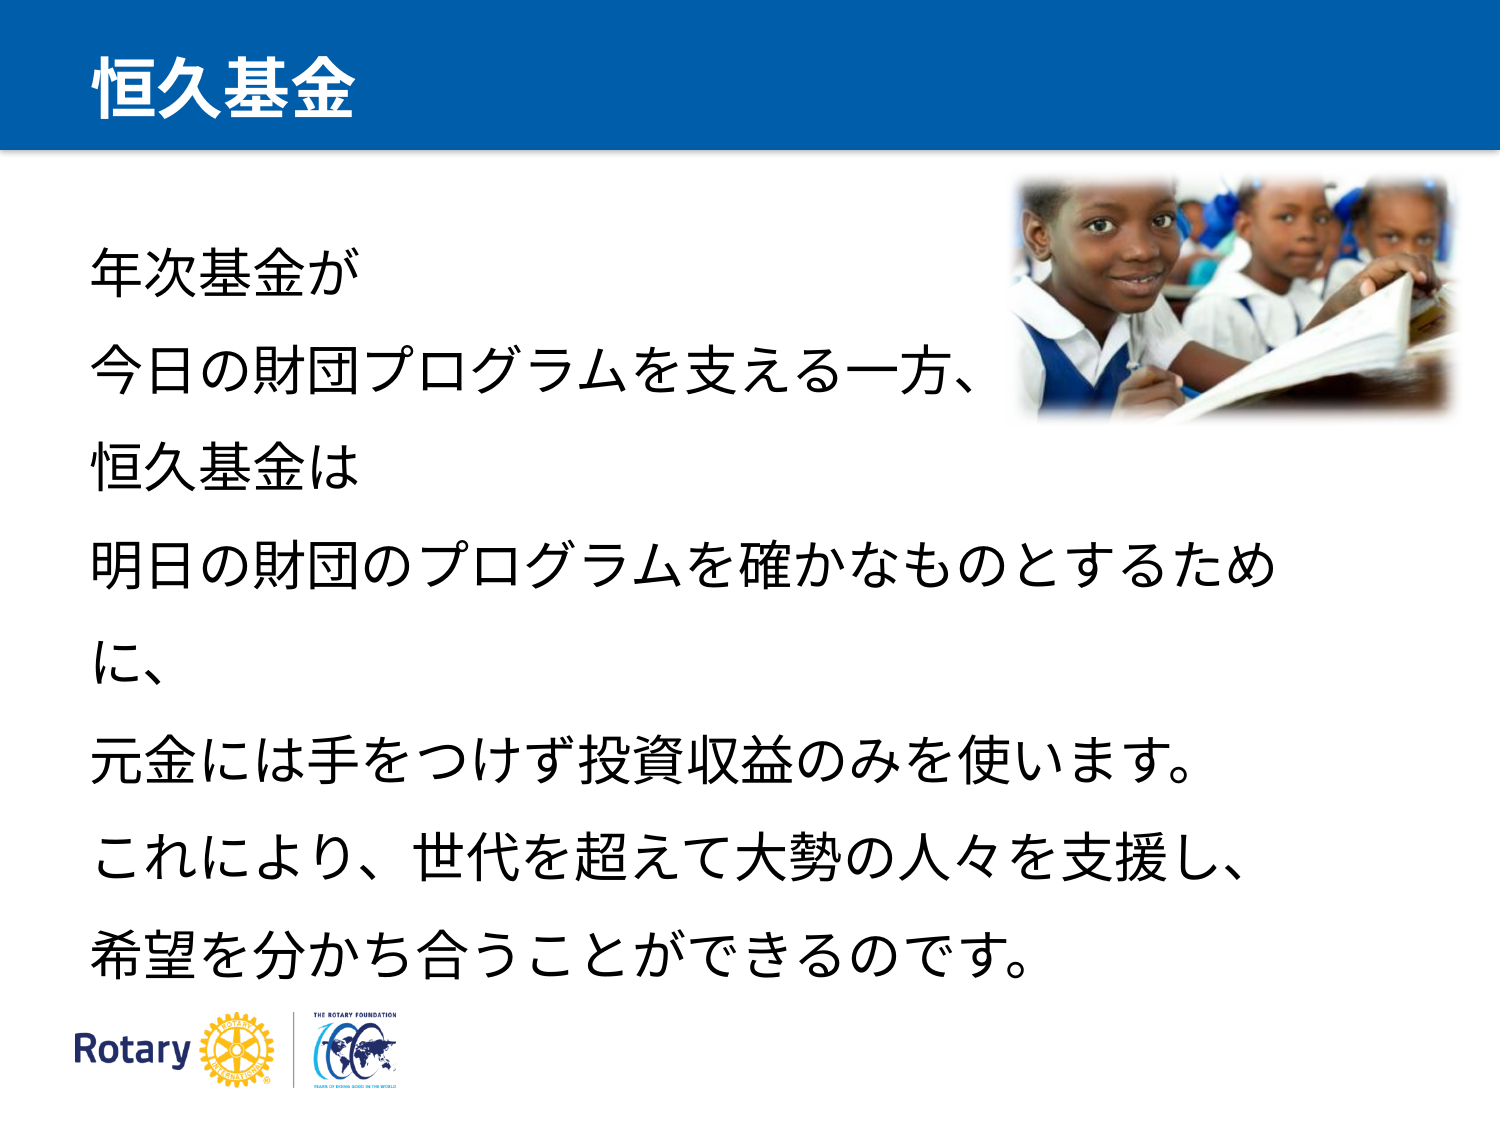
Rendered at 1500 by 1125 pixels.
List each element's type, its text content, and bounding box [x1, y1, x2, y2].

text_box 年次基金が 今日の財団プログラムを支える一方、 恒久基金は 明日の財団のプログラムを確かなものとするために、 元金には手をつけず投資収益のみを使います。 これにより、世代を超えて大勢の人々を支援し、 希望を分かち合うことができるのです。 [75, 199, 1374, 994]
picture [1006, 169, 1464, 427]
picture [75, 1012, 396, 1088]
title 恒久基金 [75, 39, 1288, 120]
